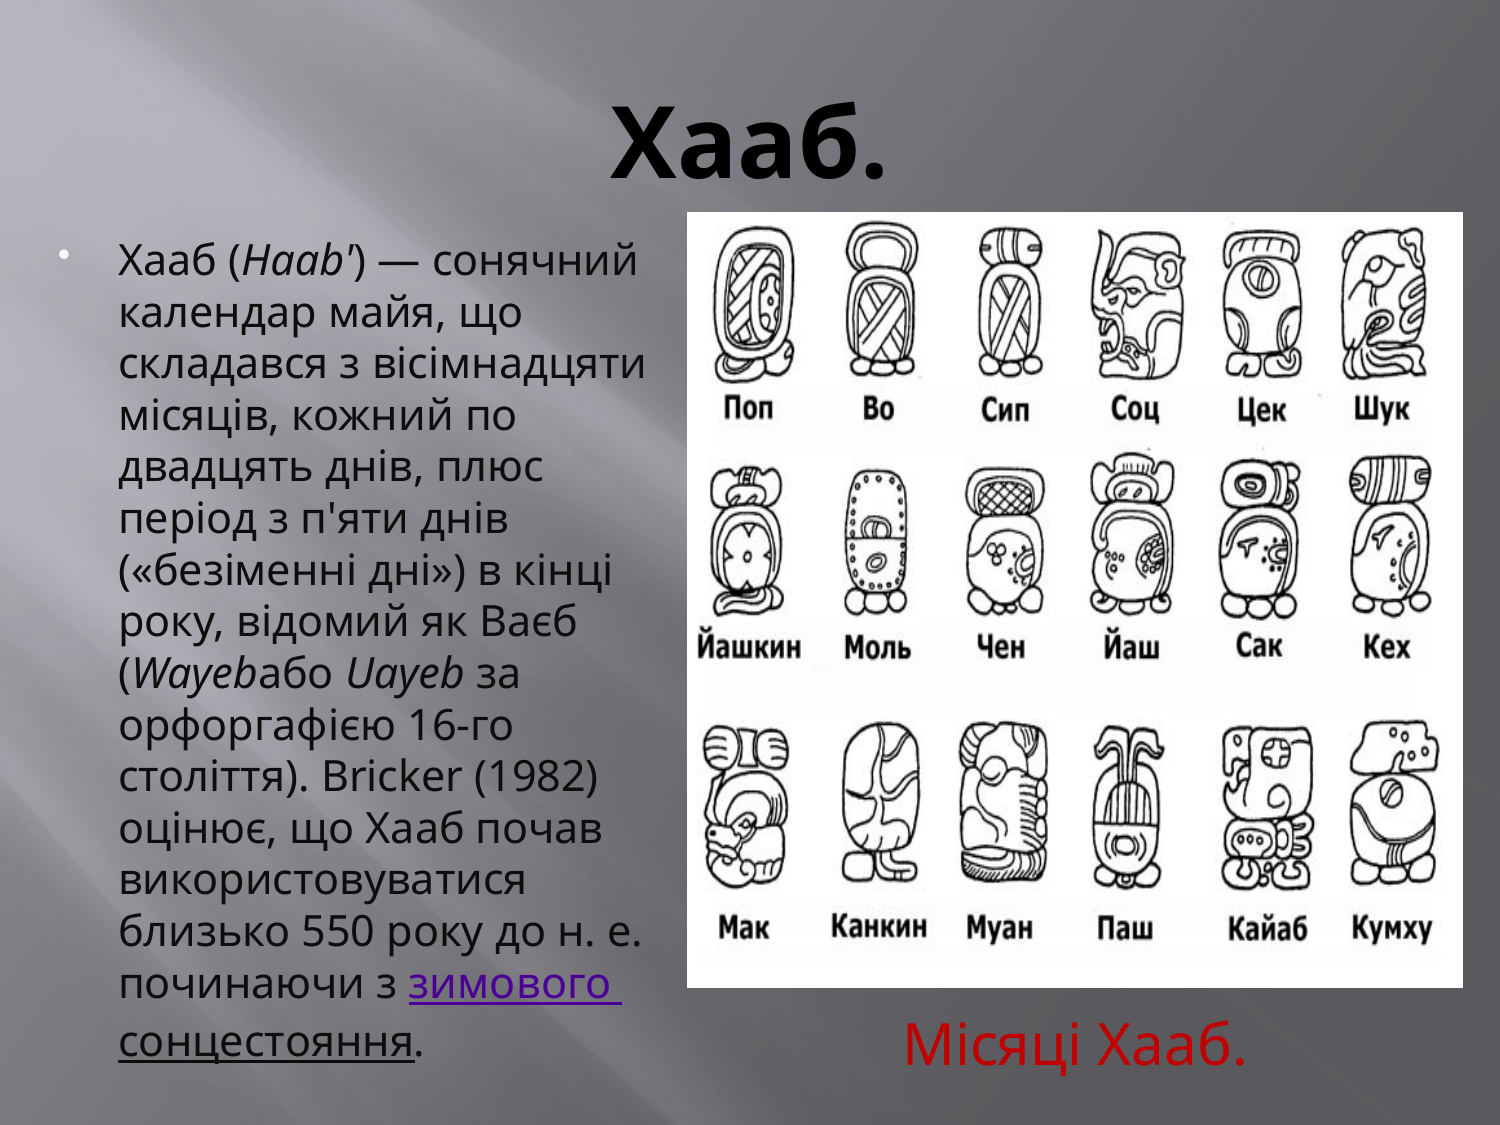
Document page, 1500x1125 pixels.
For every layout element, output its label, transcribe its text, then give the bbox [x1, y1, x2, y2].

text_box Місяці Хааб. [687, 999, 1463, 1085]
title Хааб. [75, 45, 1425, 233]
picture [687, 212, 1463, 988]
list Хааб (Haab') — сонячний календар майя, що складався з вісімнадцяти місяців, кожний по двадцять днів, плюс період з п'яти днів («безіменні дні») в кінці року, відомий як Ваєб (Wayebабо Uayeb за орфоргафією 16-го століття). Bricker (1982) оцінює, що Хааб почав використовуватися близько 550 року до н. е. починаючи з зимового сонцестояння. [24, 224, 675, 1100]
